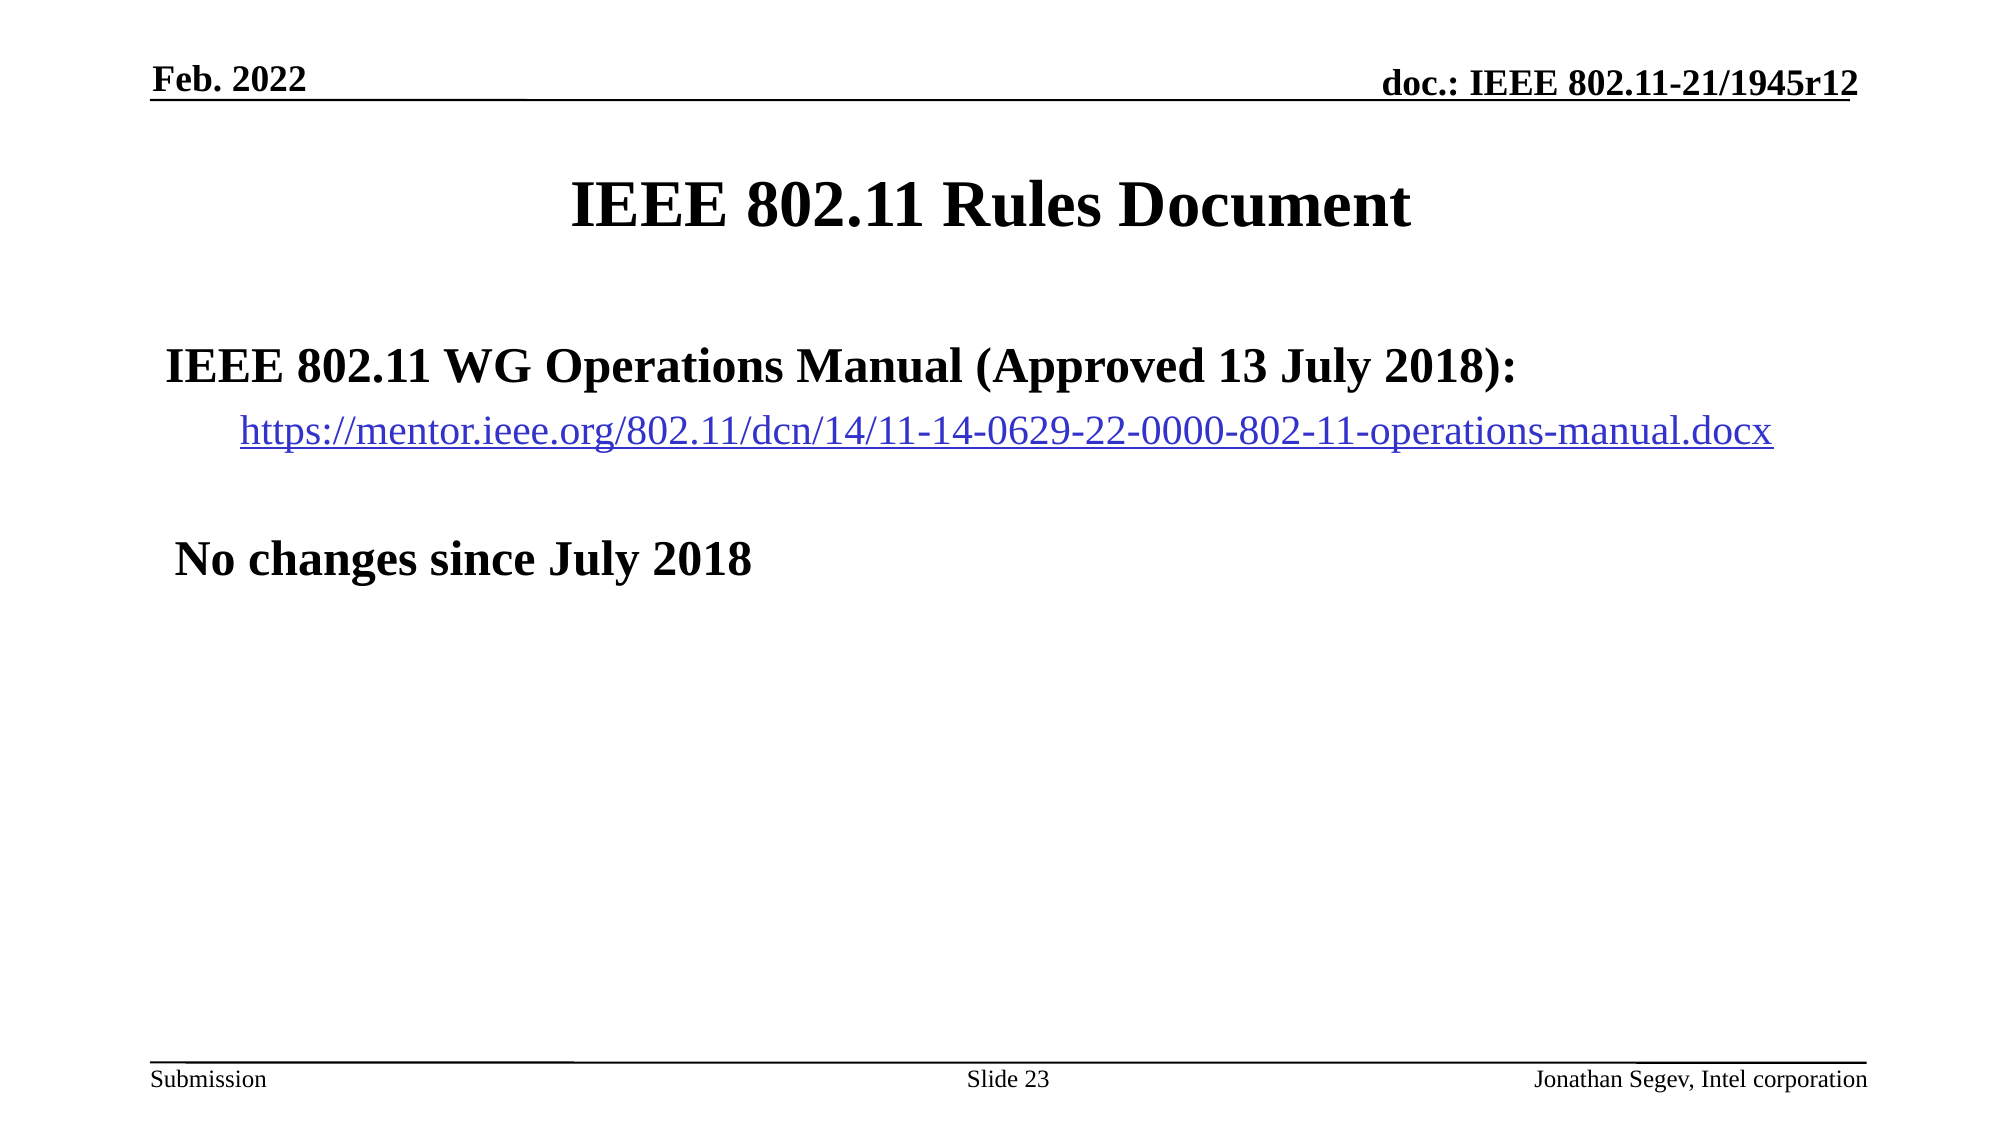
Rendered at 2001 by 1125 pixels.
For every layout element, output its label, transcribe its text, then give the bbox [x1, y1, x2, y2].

footer Jonathan Segev, Intel corporation [1171, 1061, 1869, 1093]
slide_number Slide 23 [950, 1061, 1067, 1123]
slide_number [152, 54, 563, 100]
list IEEE 802.11 WG Operations Manual (Approved 13 July 2018): https://mentor.ieee.org/802.11/dcn/14/11-14-0629-22-0000-802-11-operations-manual.docx No changes since July 2018 [149, 324, 1850, 1000]
title IEEE 802.11 Rules Document [149, 112, 1850, 288]
